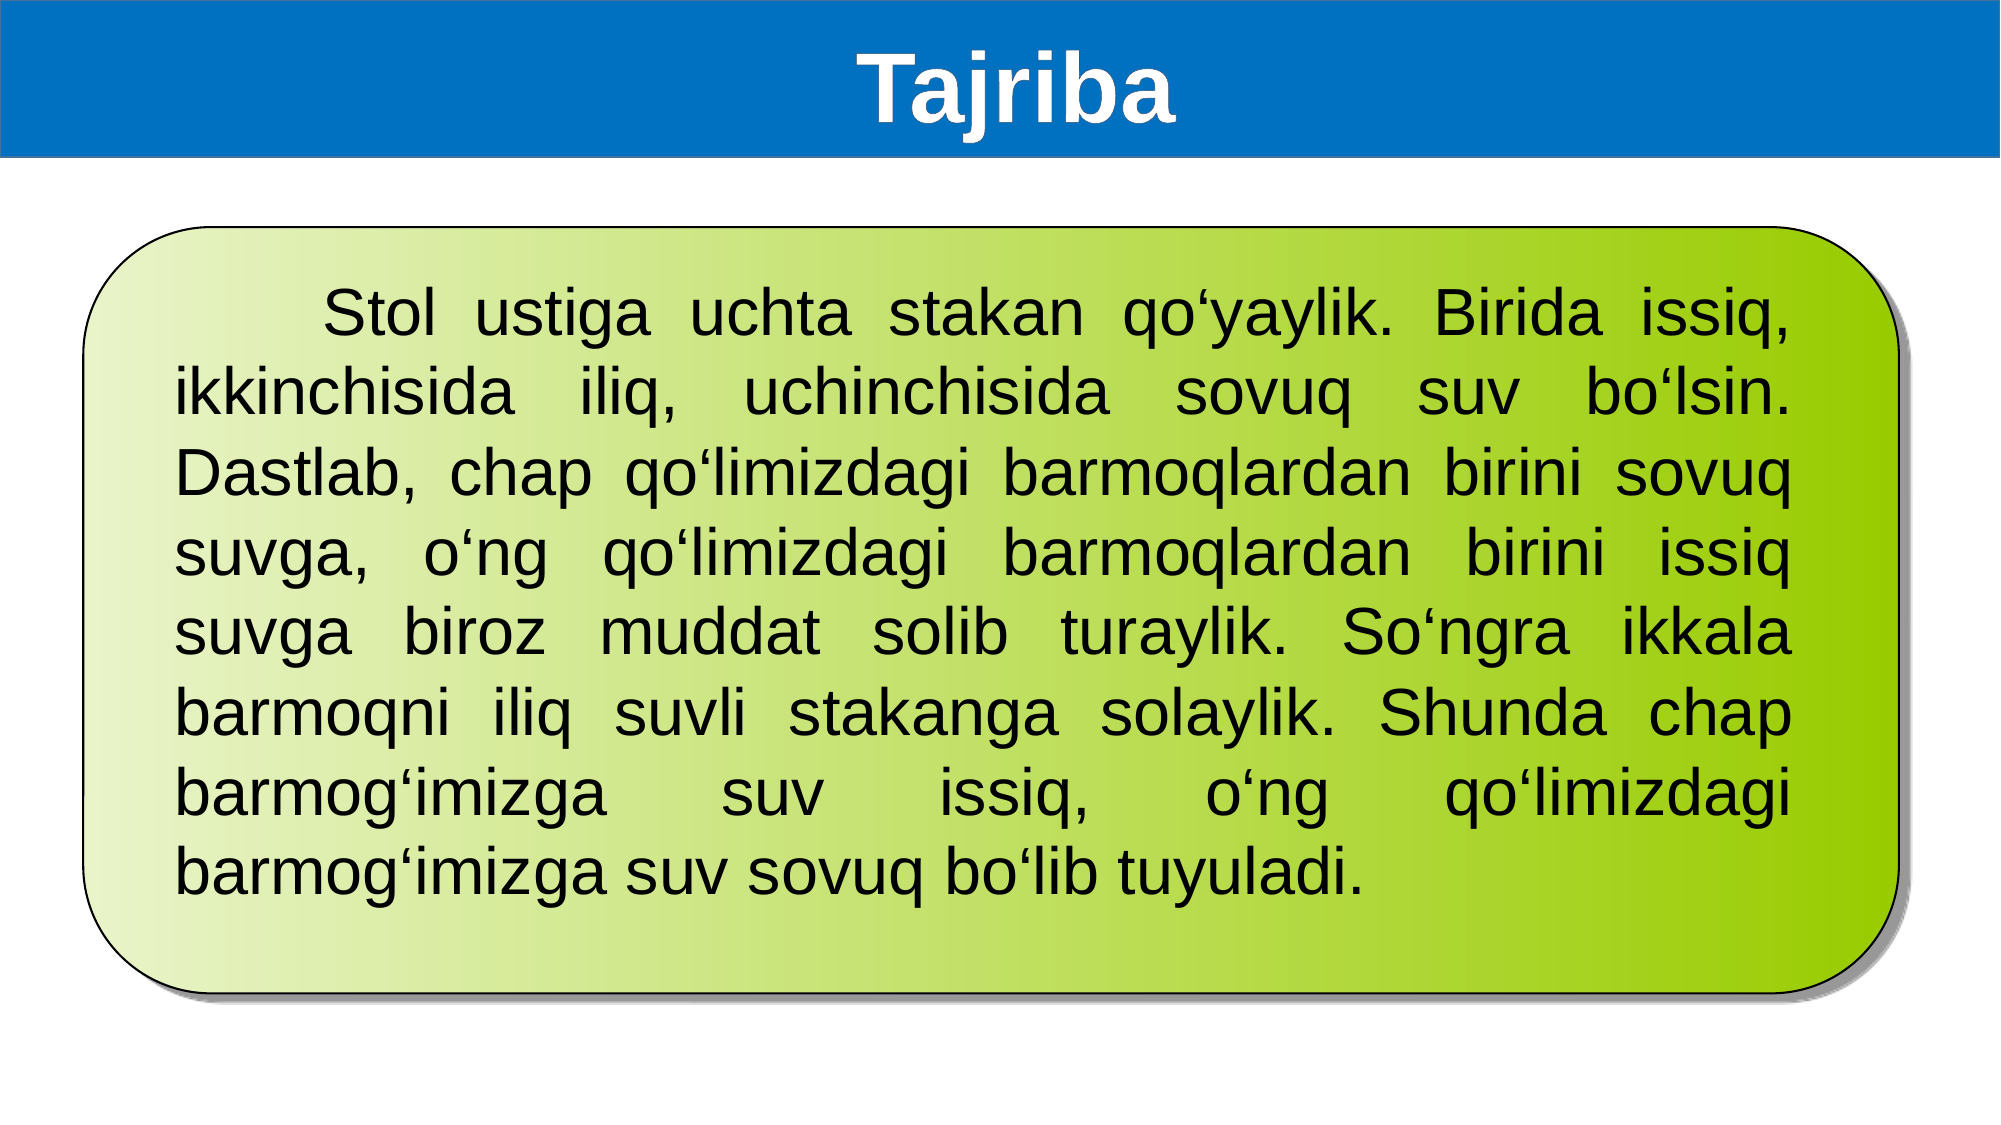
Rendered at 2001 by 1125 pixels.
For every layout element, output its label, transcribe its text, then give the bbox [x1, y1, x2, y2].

text_box Tajriba [0, 0, 2000, 158]
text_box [83, 227, 1899, 994]
